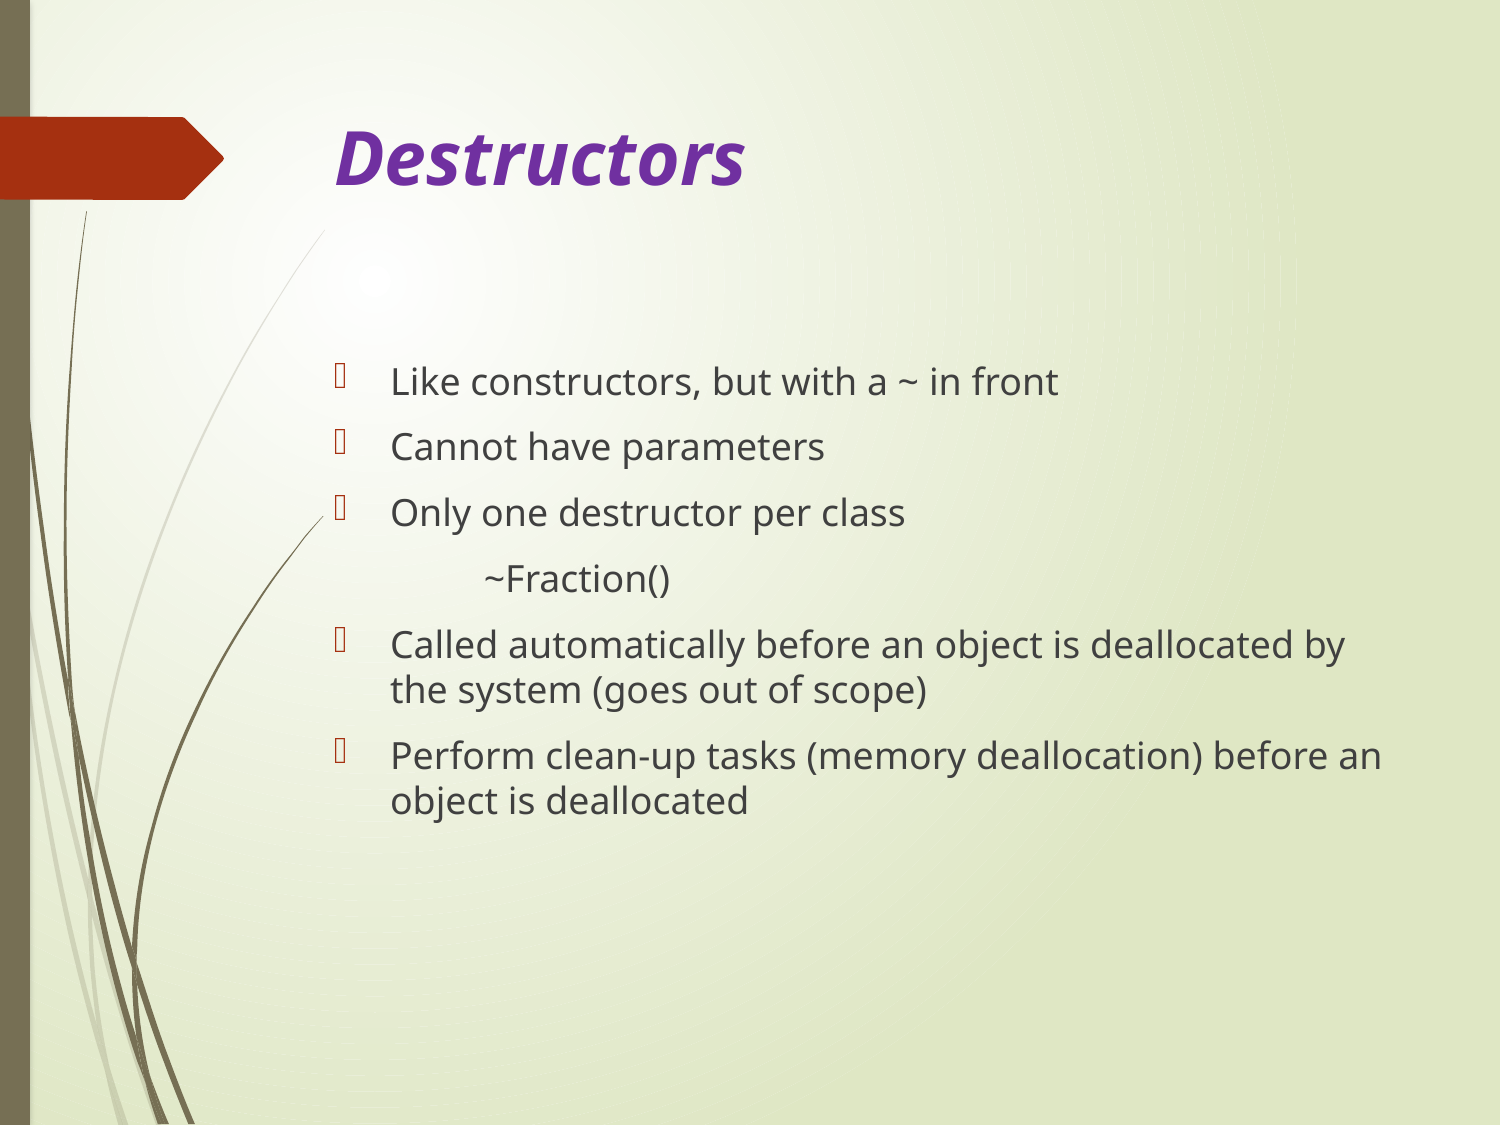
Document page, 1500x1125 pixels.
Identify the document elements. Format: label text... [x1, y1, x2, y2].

list Like constructors, but with a ~ in front Cannot have parameters Only one destructor per class ~Fraction() Called automatically before an object is deallocated by the system (goes out of scope) Perform clean-up tasks (memory deallocation) before an object is deallocated [318, 350, 1400, 970]
title Destructors [319, 102, 1400, 313]
